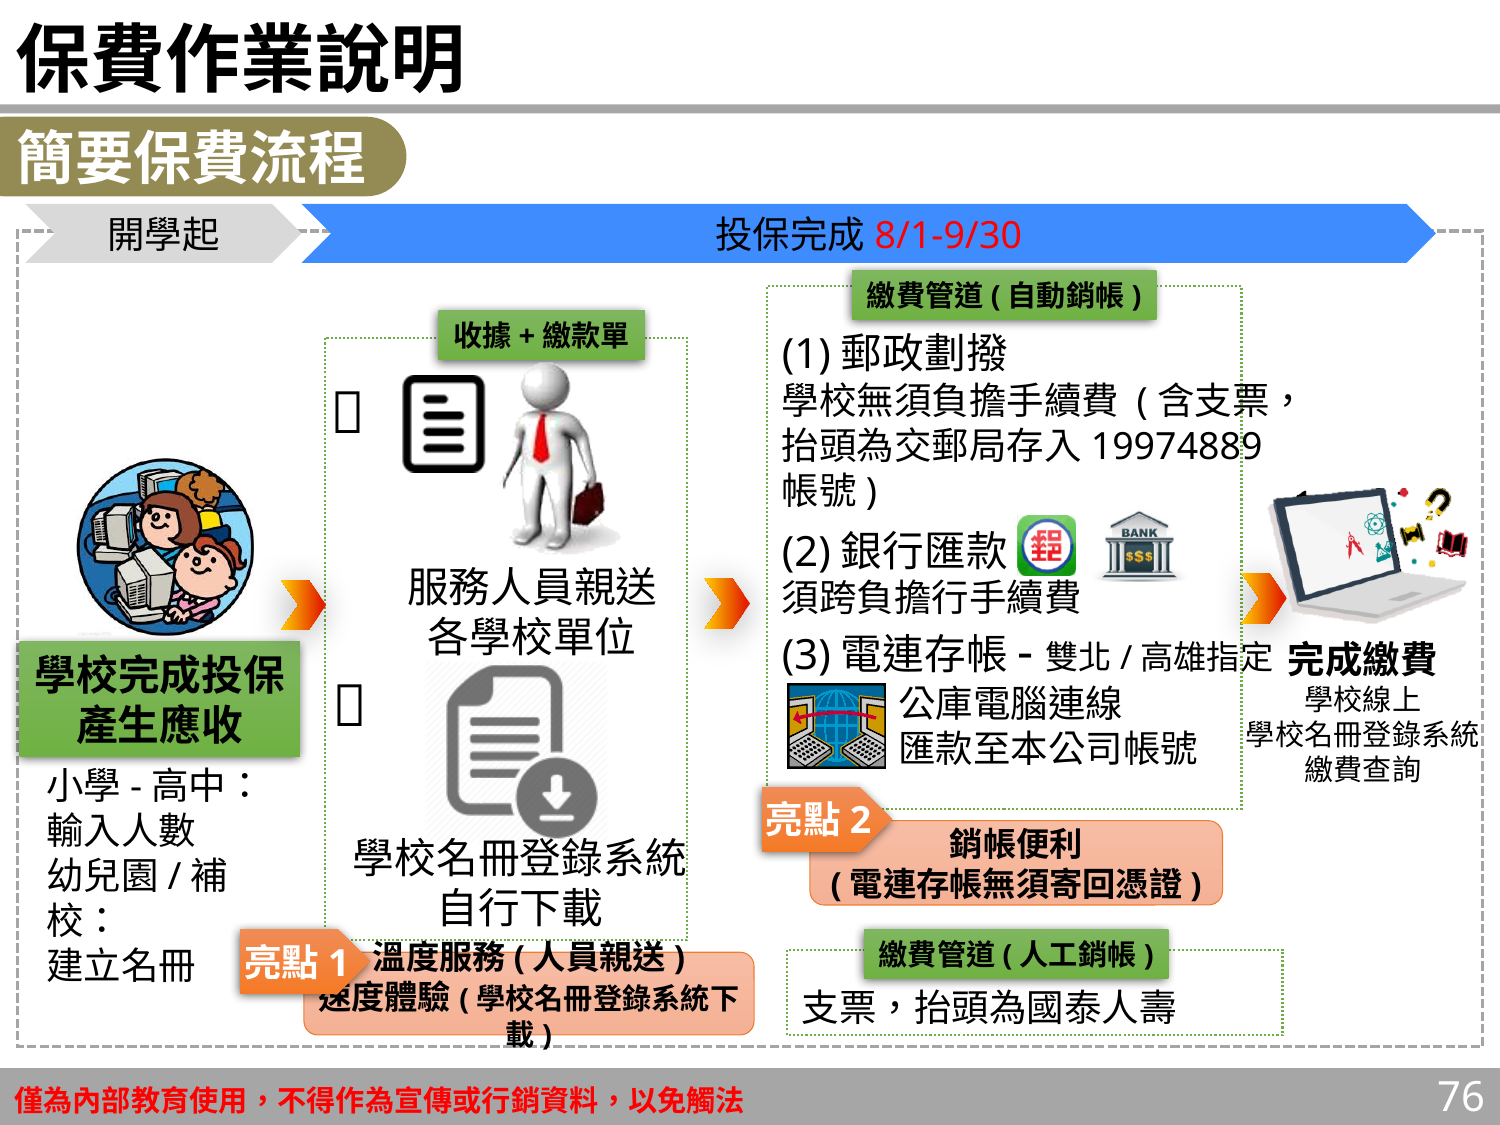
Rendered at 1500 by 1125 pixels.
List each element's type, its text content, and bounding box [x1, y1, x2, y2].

picture [786, 683, 886, 769]
picture [1085, 503, 1192, 582]
picture [76, 457, 255, 636]
text_box 亮點1 [240, 928, 370, 994]
text_box 小學-高中： 輸入人數 幼兒園/補校： 建立名冊 [31, 754, 280, 995]
text_box [613, 337, 688, 824]
text_box 收據+繳款單 [438, 310, 645, 360]
text_box 完成繳費 學校線上 學校名冊登錄系統 繳費查詢 [1231, 628, 1495, 794]
text_box [1241, 572, 1261, 624]
text_box 繳費管道(人工銷帳) [864, 929, 1169, 979]
text_box [17, 230, 1483, 1047]
picture [424, 660, 609, 845]
picture [1017, 514, 1076, 576]
text_box 開學起 [25, 207, 302, 263]
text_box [0, 113, 407, 200]
text_box 投保完成8/1-9/30 [301, 203, 1436, 263]
text_box 銷帳便利 (電連存帳無須寄回憑證) [809, 820, 1223, 906]
text_box (1)郵政劃撥 學校無須負擔手續費 (含支票，抬頭為交郵局存入19974889帳號) (2)銀行匯款 須跨負擔行手續費 (3)電連存帳-雙北/高雄指定 [767, 274, 1296, 807]
picture [1266, 487, 1468, 624]
text_box 亮點2 [761, 786, 892, 852]
text_box 服務人員親送 各學校單位 [383, 553, 681, 669]
text_box [324, 337, 484, 660]
text_box [280, 579, 327, 631]
text_box 溫度服務(人員親送) 速度體驗(學校名冊登錄系統下載) [303, 952, 755, 1035]
text_box 學校名冊登錄系統 自行下載 [338, 824, 702, 940]
text_box [324, 669, 419, 924]
text_box  [317, 660, 383, 745]
title 保費作業說明 [0, 0, 1350, 114]
text_box [704, 578, 751, 630]
text_box 學校完成投保 產生應收 [19, 641, 300, 757]
slide_number 76 [1149, 1068, 1500, 1125]
text_box  [316, 367, 381, 453]
picture [395, 349, 633, 562]
text_box 繳費管道(自動銷帳) [852, 270, 1157, 274]
text_box 公庫電腦連線 匯款至本公司帳號 [883, 672, 1214, 777]
